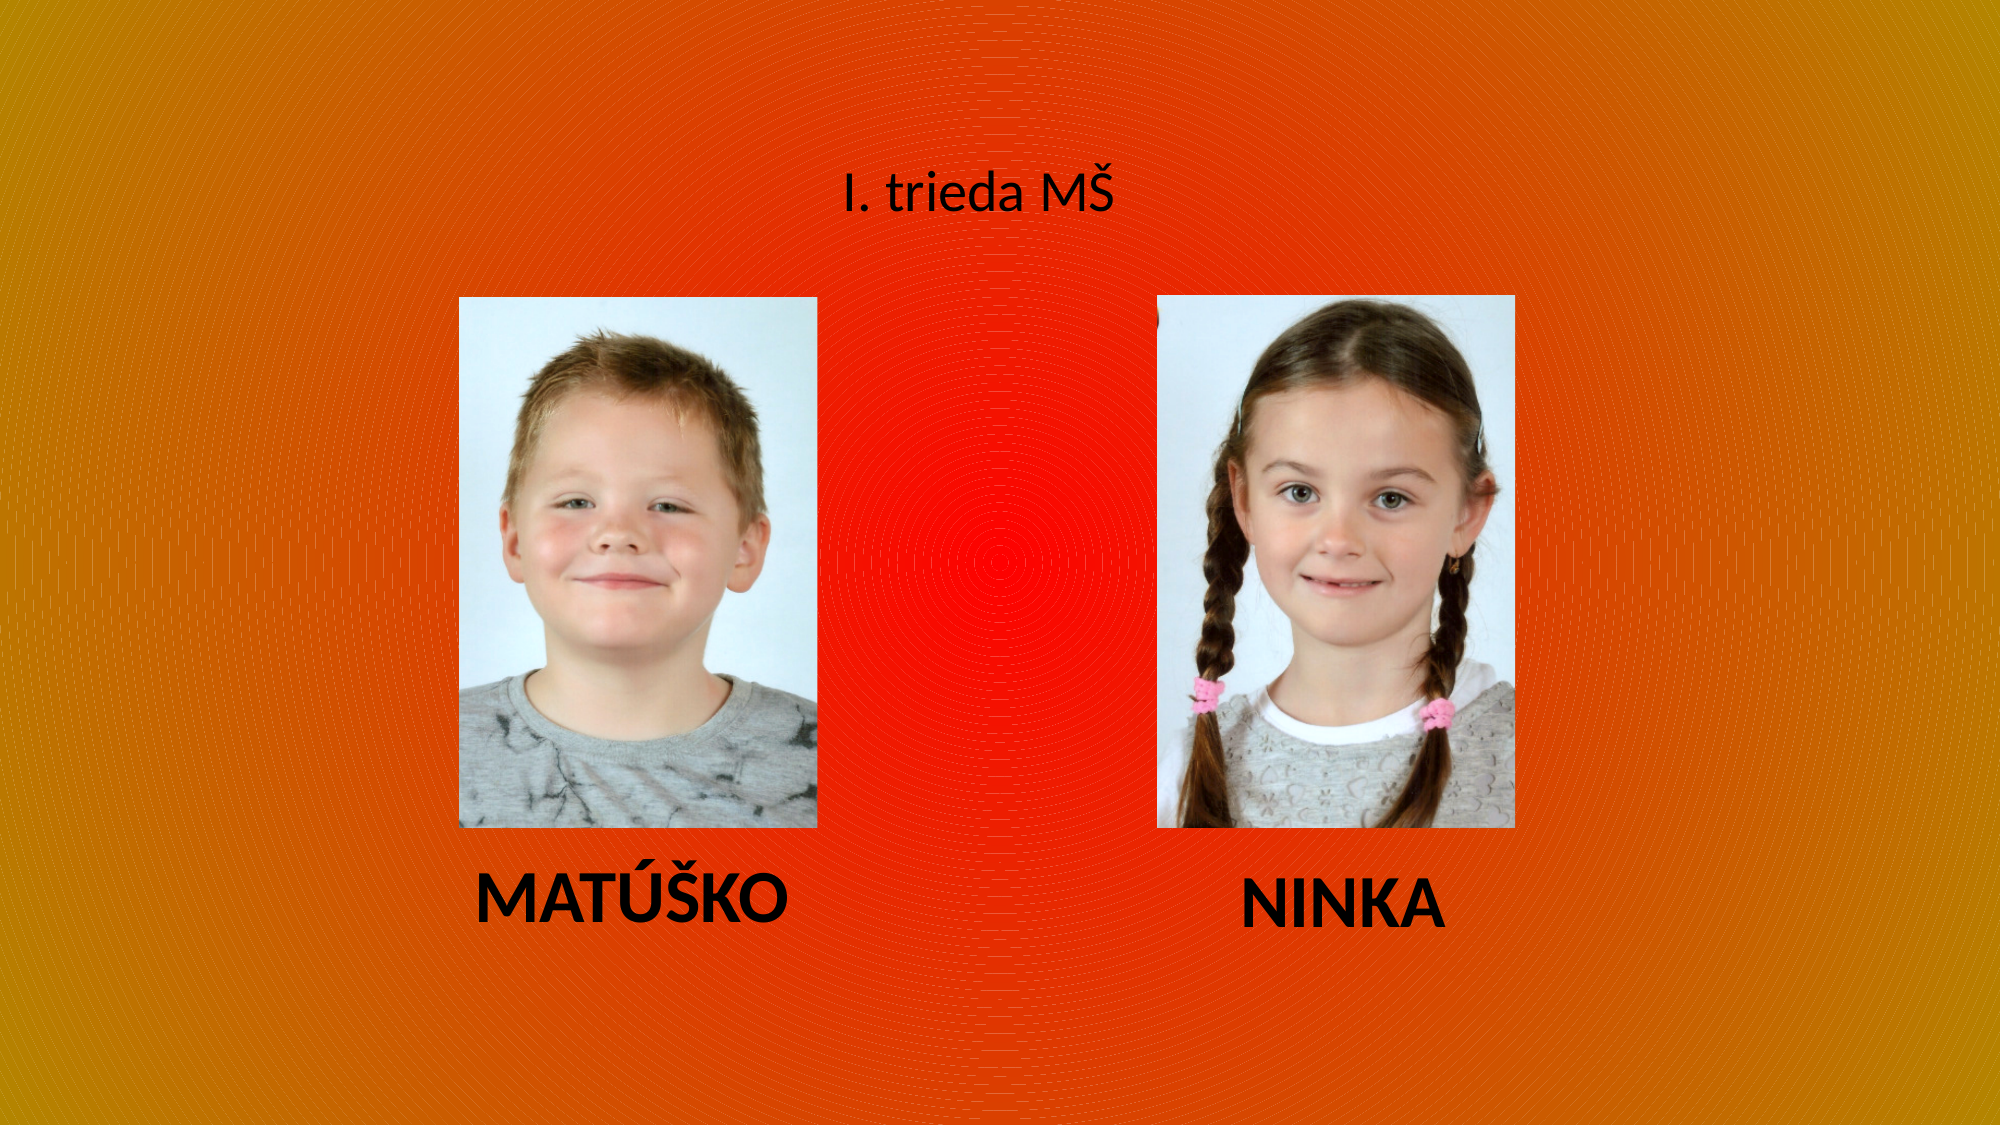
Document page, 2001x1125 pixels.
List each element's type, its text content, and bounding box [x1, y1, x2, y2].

title MATÚŠKO [459, 845, 1863, 952]
text_box NINKA [1225, 845, 1634, 951]
picture [1156, 295, 1516, 828]
picture [459, 297, 818, 828]
list I. trieda MŠ [67, 153, 1892, 350]
